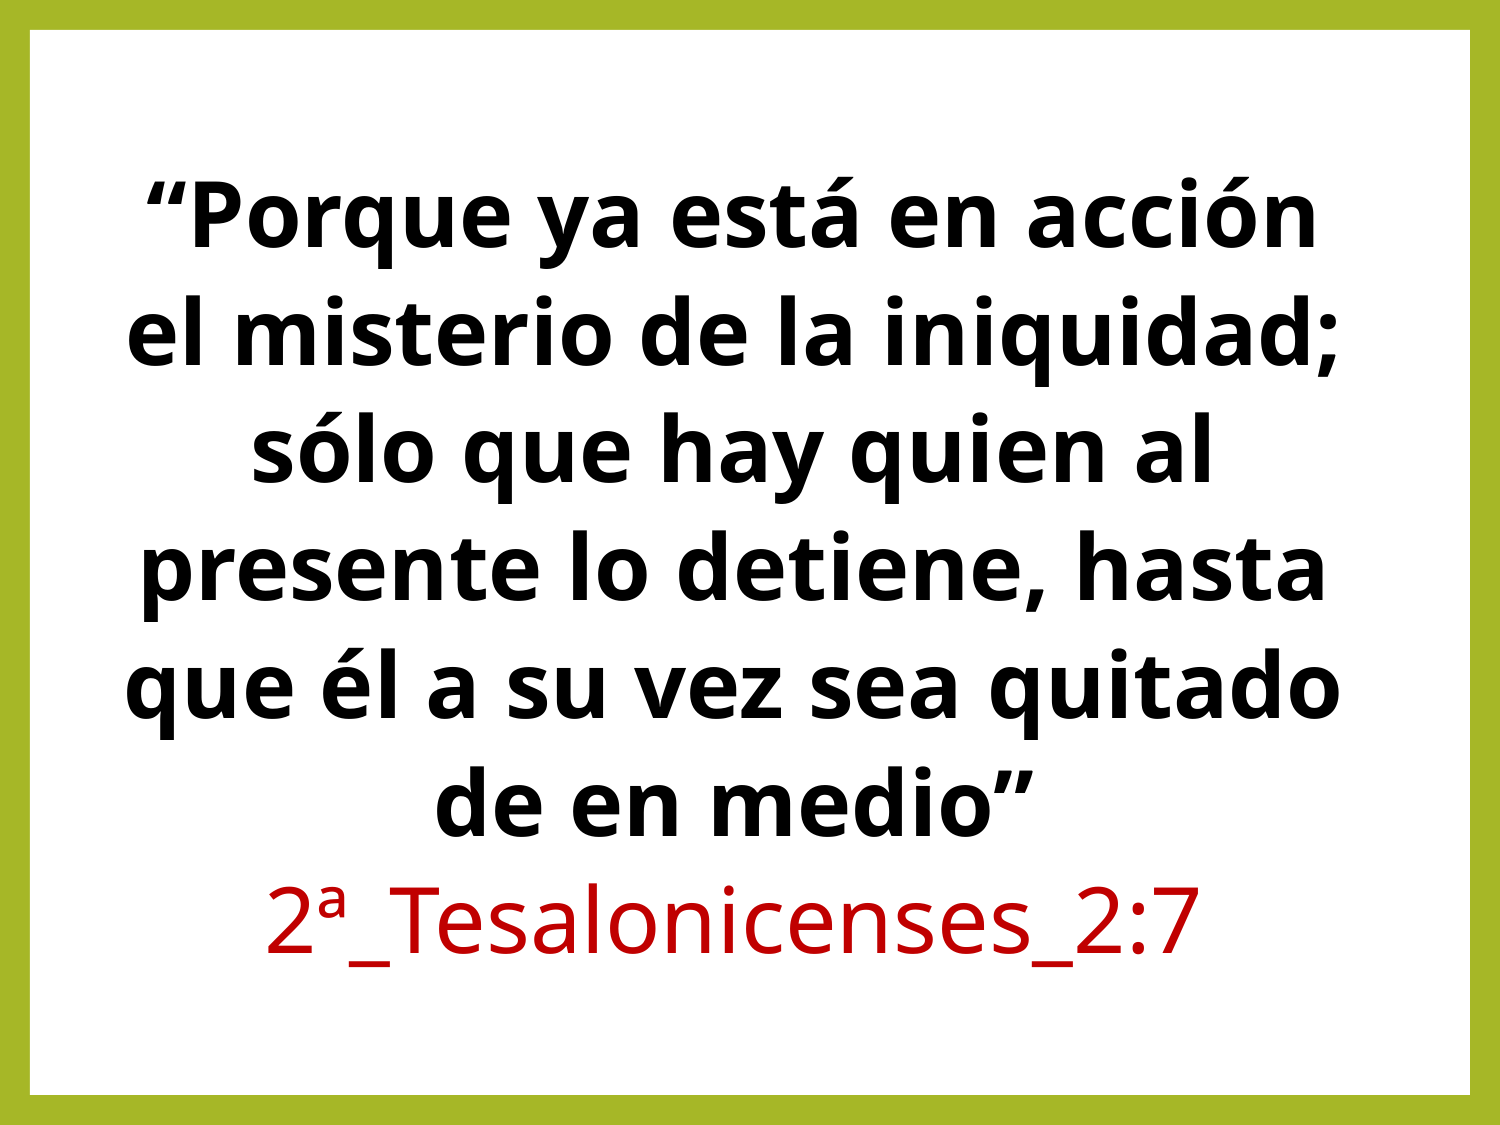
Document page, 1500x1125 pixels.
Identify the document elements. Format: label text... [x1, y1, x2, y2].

list “Porque ya está en acción el misterio de la iniquidad; sólo que hay quien al presente lo detiene, hasta que él a su vez sea quitado de en medio” 2ª_Tesalonicenses_2:7 [90, 140, 1378, 1031]
